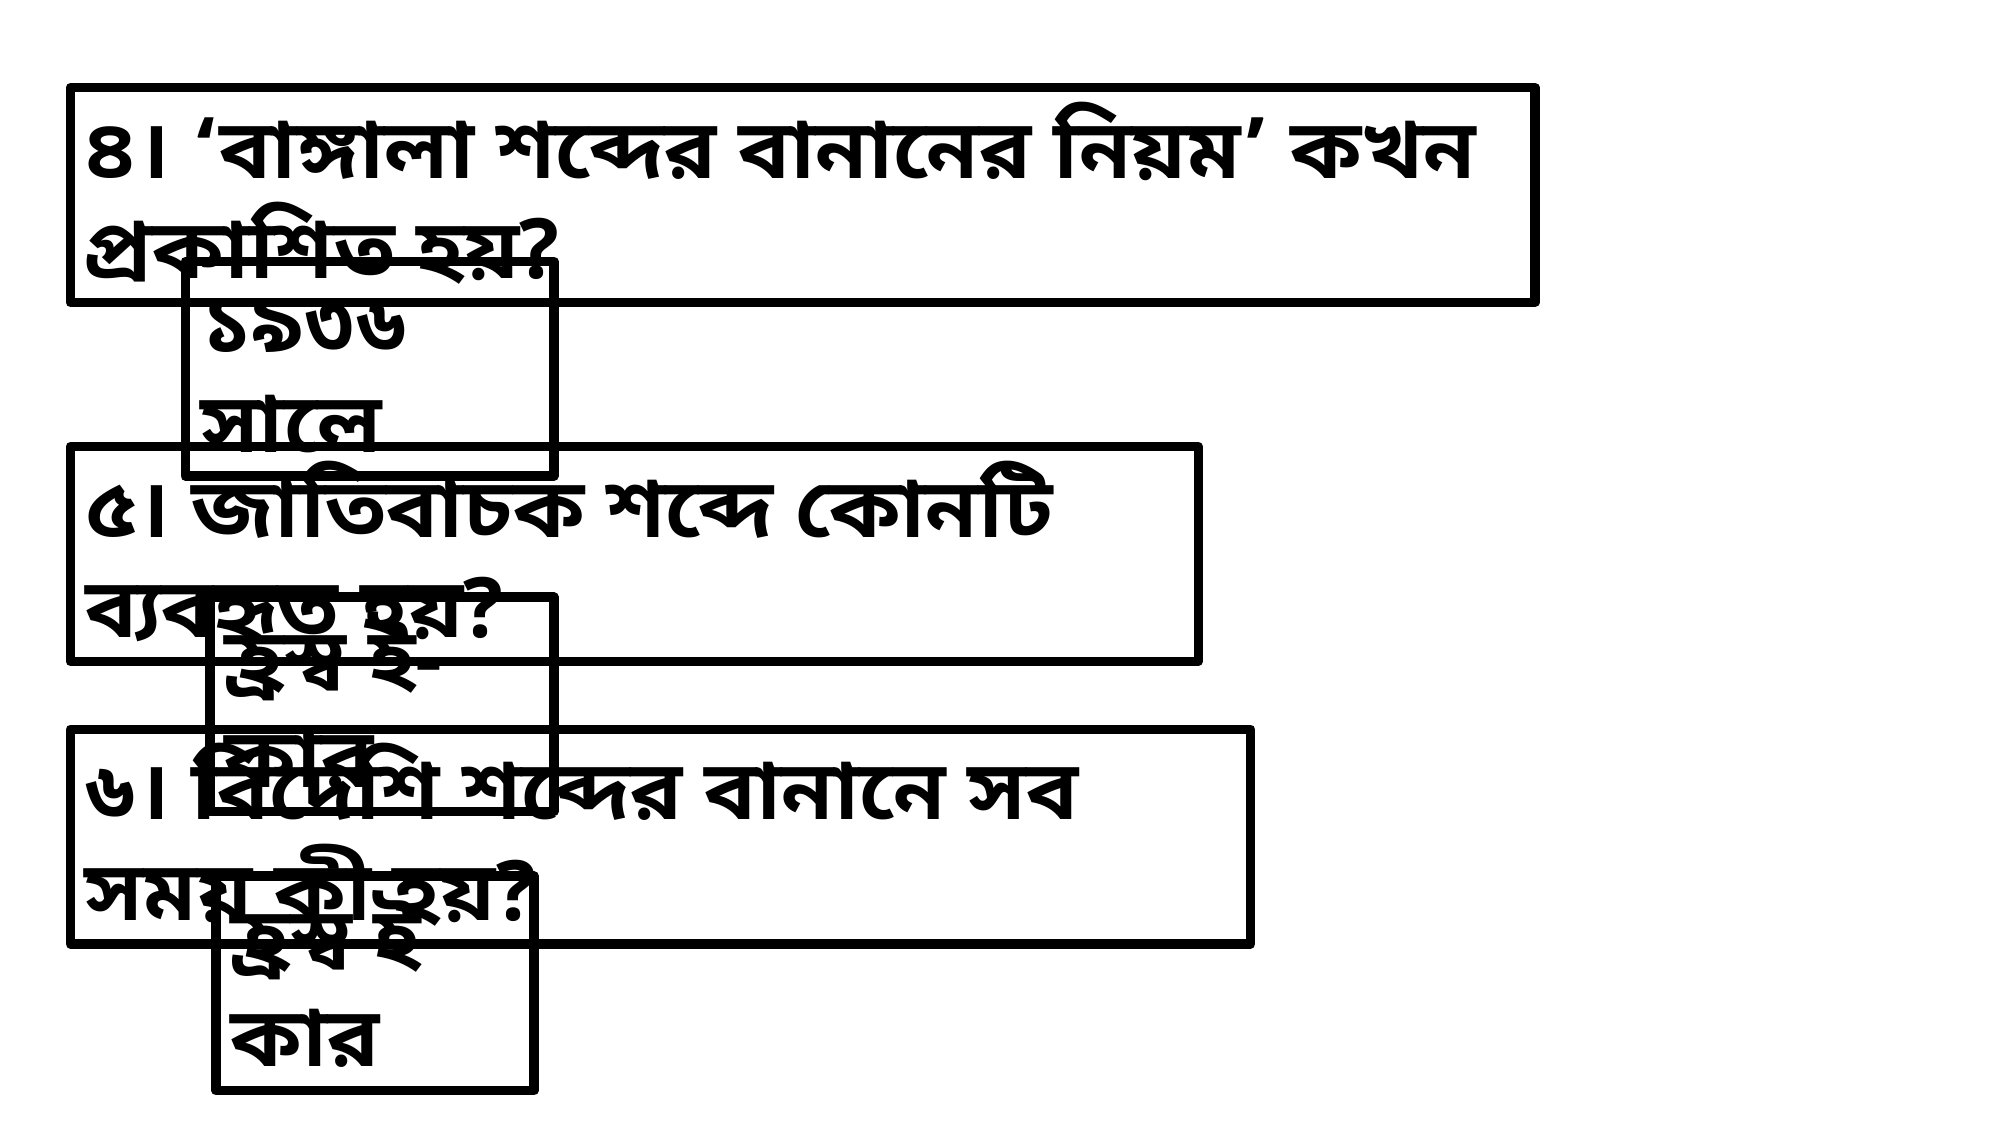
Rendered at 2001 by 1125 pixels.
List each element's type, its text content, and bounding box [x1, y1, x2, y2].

text_box ৬। বিদেশি শব্দের বানানে সব সময় কী হয়? [70, 729, 1251, 944]
text_box হ্রস্ব ই কার [216, 876, 534, 1091]
text_box ৪। ‘বাঙ্গালা শব্দের বানানের নিয়ম’ কখন প্রকাশিত হয়? [70, 87, 1536, 303]
text_box হ্রস্ব ই-কার [210, 597, 554, 812]
text_box ৫। জাতিবাচক শব্দে কোনটি ব্যবহৃত হয়? [70, 446, 1199, 662]
text_box ১৯৩৬ সালে [185, 261, 554, 477]
